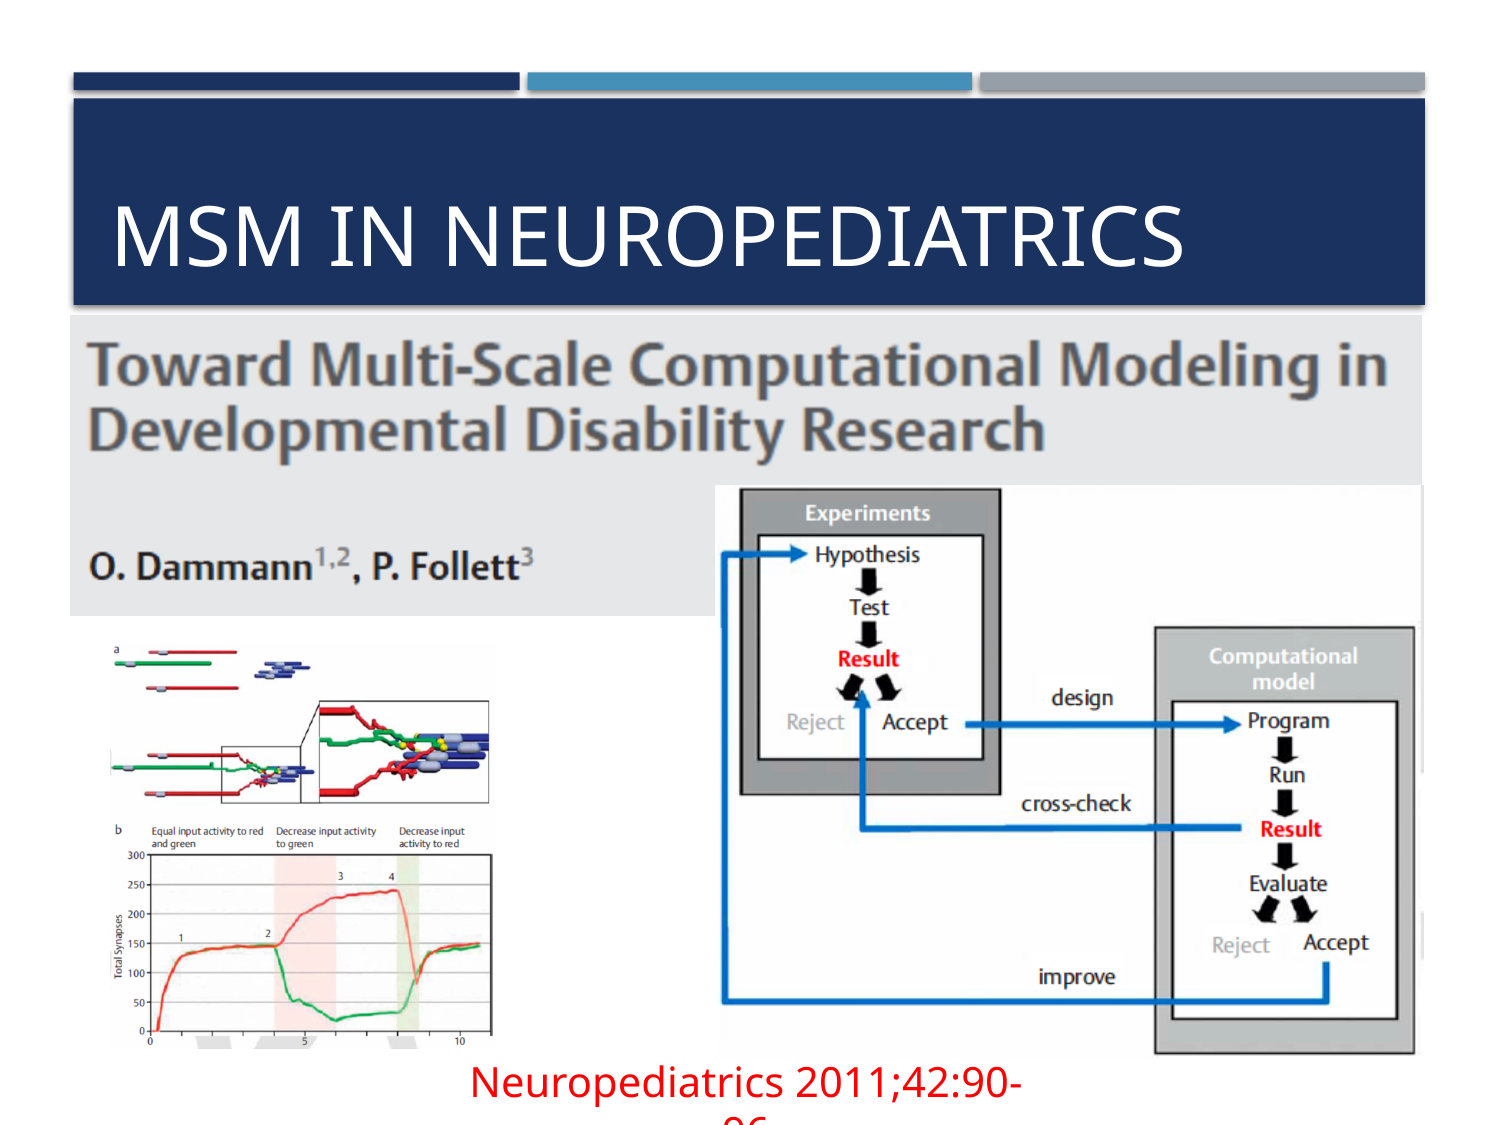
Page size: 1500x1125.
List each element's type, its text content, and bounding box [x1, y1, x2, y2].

title MSM in Neuropediatrics [95, 112, 1406, 291]
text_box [70, 315, 1423, 616]
picture [715, 485, 1424, 1064]
text_box Neuropediatrics 2011;42:90-96 [448, 1048, 1045, 1125]
picture [109, 643, 495, 1049]
